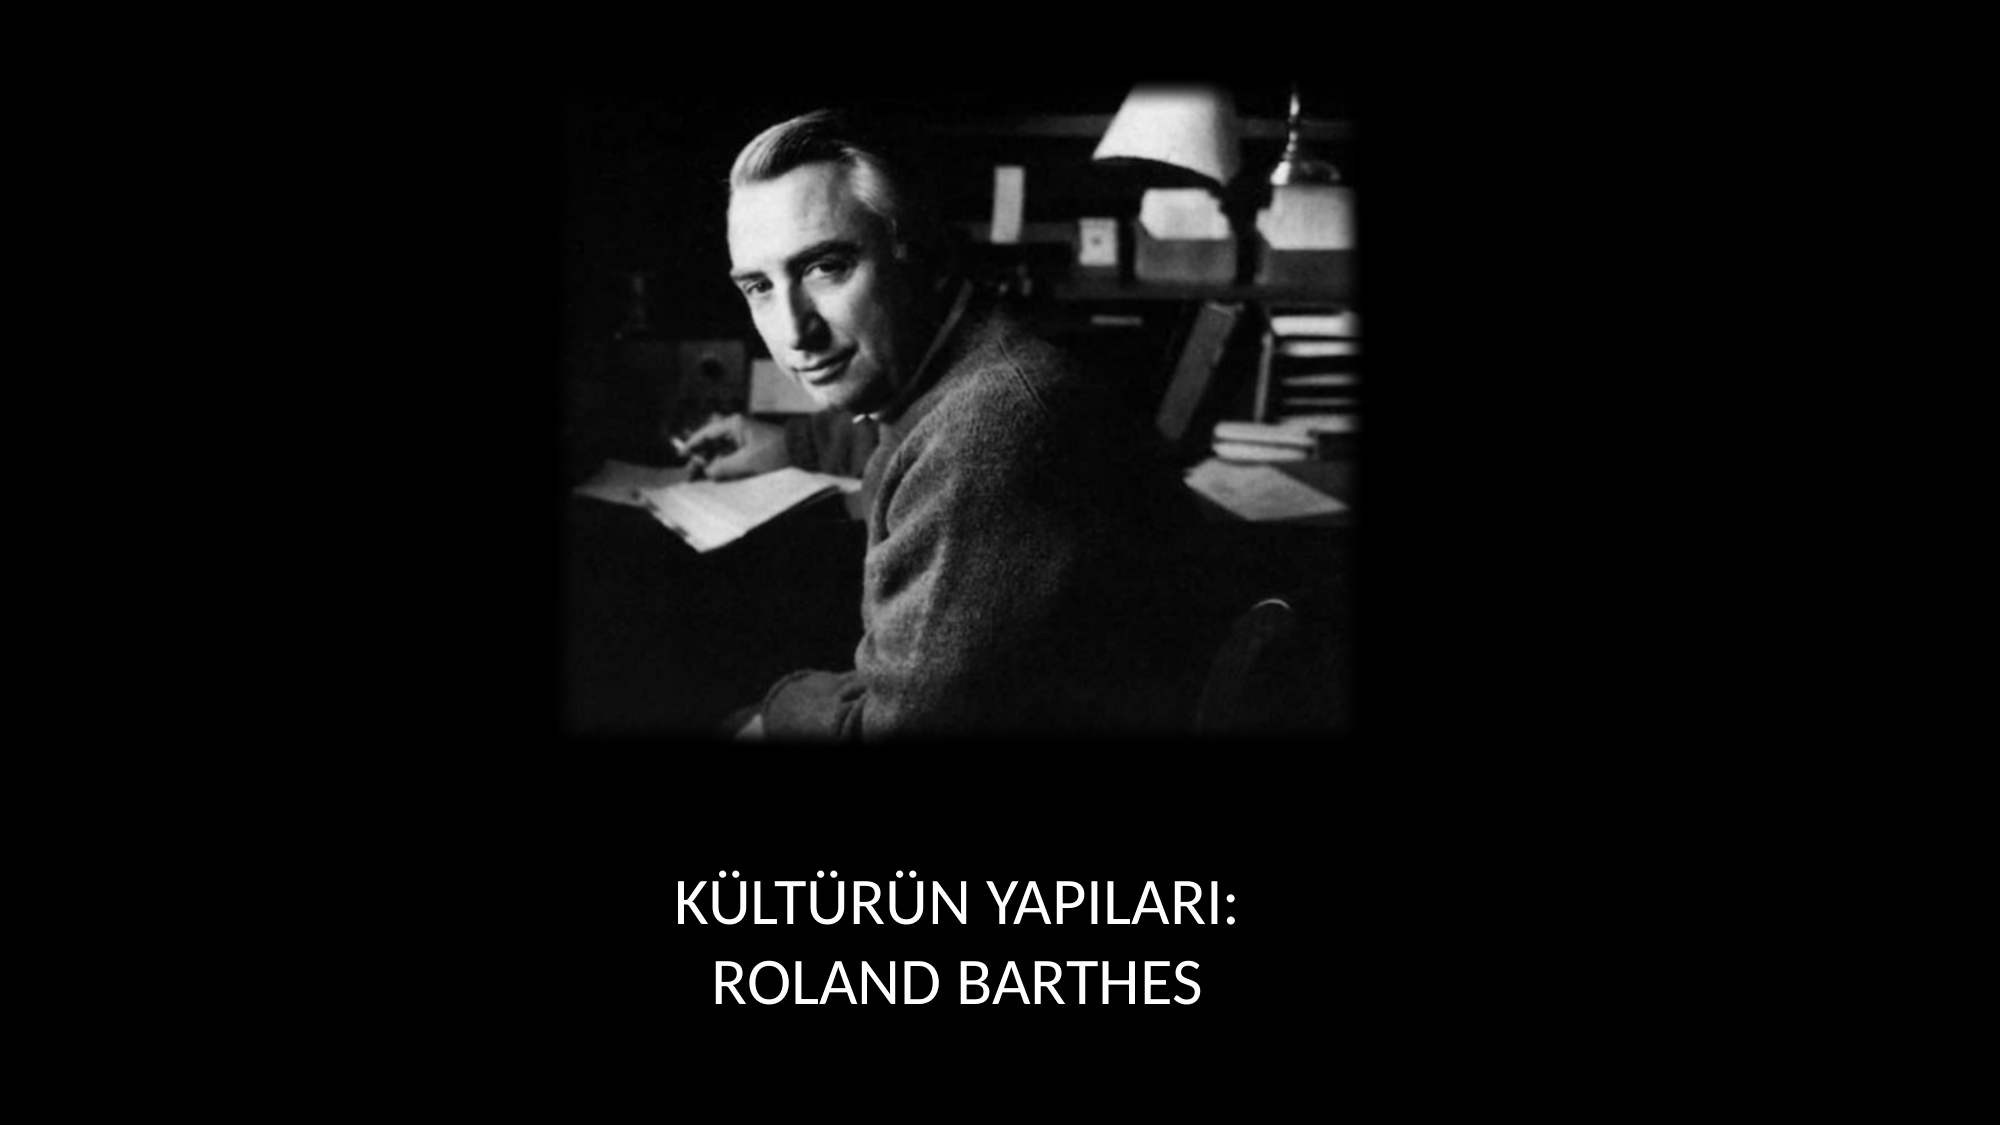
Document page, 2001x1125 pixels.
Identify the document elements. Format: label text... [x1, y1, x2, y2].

picture [548, 77, 1367, 750]
text_box KÜLTÜRÜN YAPILARI: ROLAND BARTHES [659, 850, 1256, 1025]
